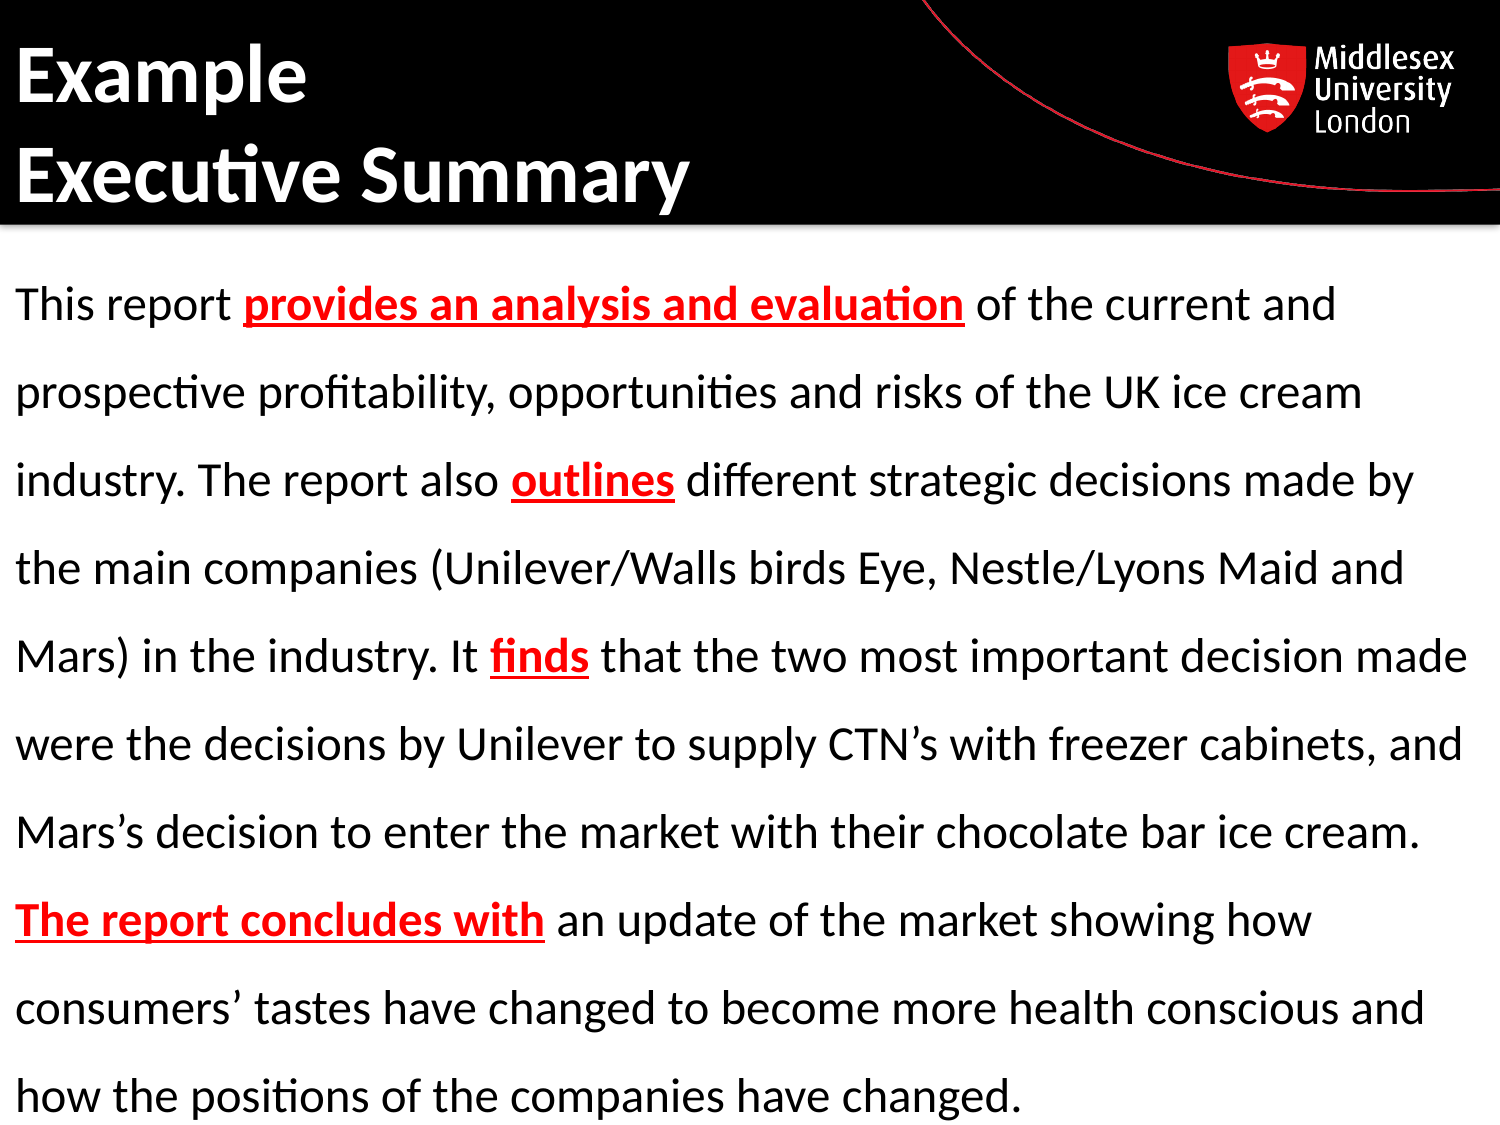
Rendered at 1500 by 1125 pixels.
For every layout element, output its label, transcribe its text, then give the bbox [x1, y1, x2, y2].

picture [921, 0, 1500, 225]
title Example Executive Summary [0, 11, 903, 141]
list This report provides an analysis and evaluation of the current and prospective profitability, opportunities and risks of the UK ice cream industry. The report also outlines different strategic decisions made by the main companies (Unilever/Walls birds Eye, Nestle/Lyons Maid and Mars) in the industry. It finds that the two most important decision made were the decisions by Unilever to supply CTN’s with freezer cabinets, and Mars’s decision to enter the market with their chocolate bar ice cream. The report concludes with an update of the market showing how consumers’ tastes have changed to become more health conscious and how the positions of the companies have changed. [0, 234, 1500, 1125]
